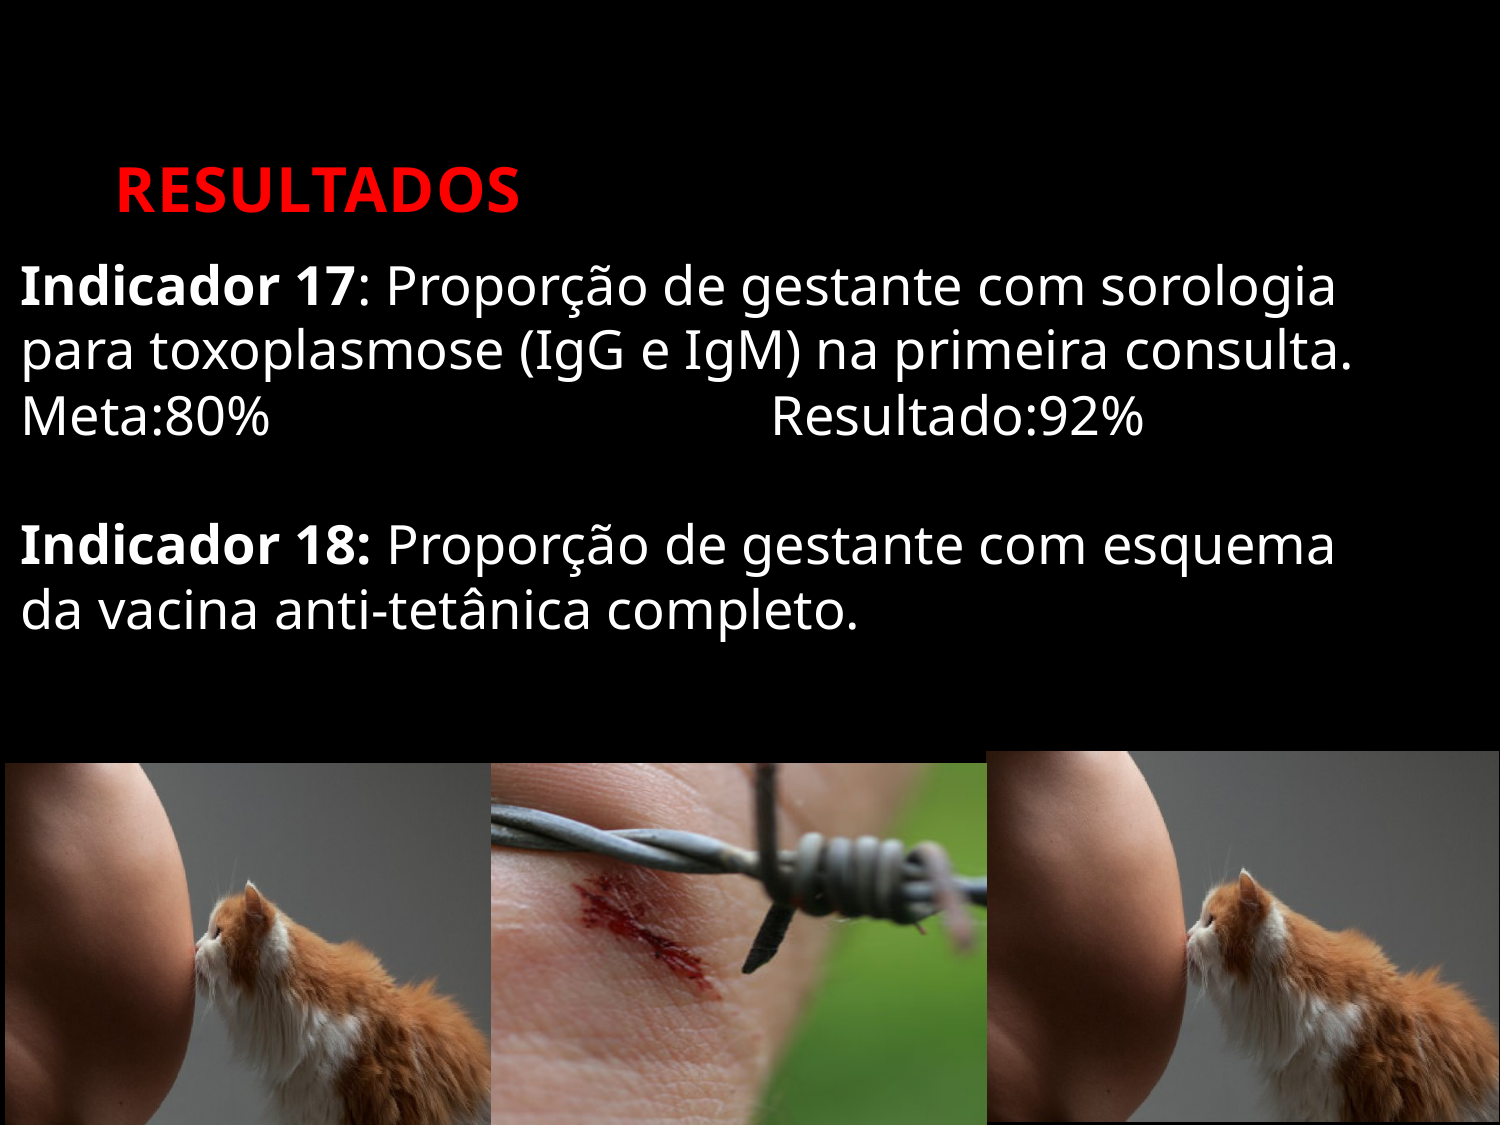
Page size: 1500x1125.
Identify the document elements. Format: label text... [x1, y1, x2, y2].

text_box Indicador 17: Proporção de gestante com sorologia para toxoplasmose (IgG e IgM) na primeira consulta. Meta:80% Resultado:92% Indicador 18: Proporção de gestante com esquema da vacina anti-tetânica completo. [5, 243, 1388, 713]
picture [0, 0, 1500, 1125]
title Resultados [99, 45, 1400, 233]
